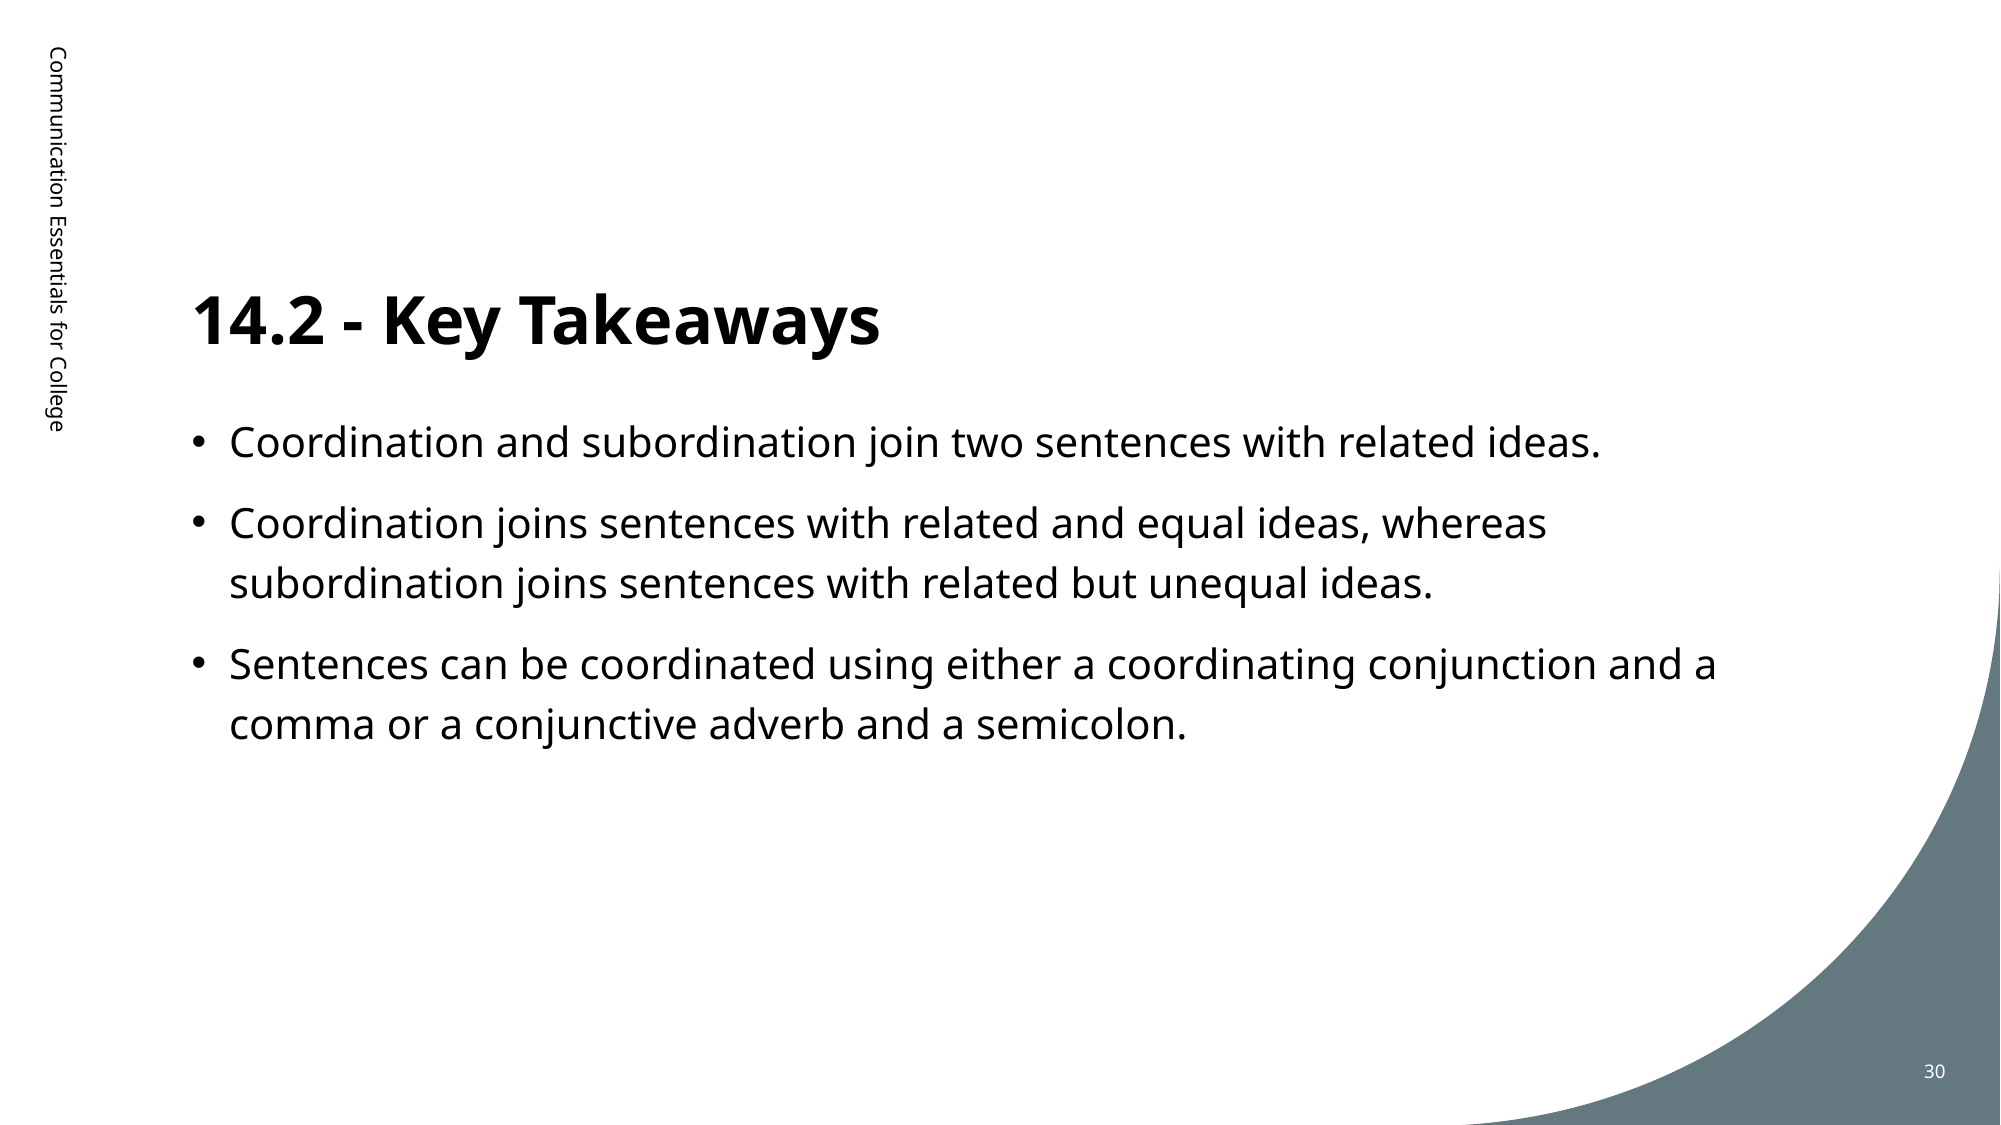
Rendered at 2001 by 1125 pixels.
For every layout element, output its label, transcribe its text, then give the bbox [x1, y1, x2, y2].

title 14.2 - Key Takeaways [176, 118, 1809, 366]
list Coordination and subordination join two sentences with related ideas. Coordination joins sentences with related and equal ideas, whereas subordination joins sentences with related but unequal ideas. Sentences can be coordinated using either a coordinating conjunction and a comma or a conjunctive adverb and a semicolon. [176, 398, 1809, 975]
footer Communication Essentials for College [20, 31, 80, 661]
slide_number 30 [1893, 1042, 1961, 1103]
